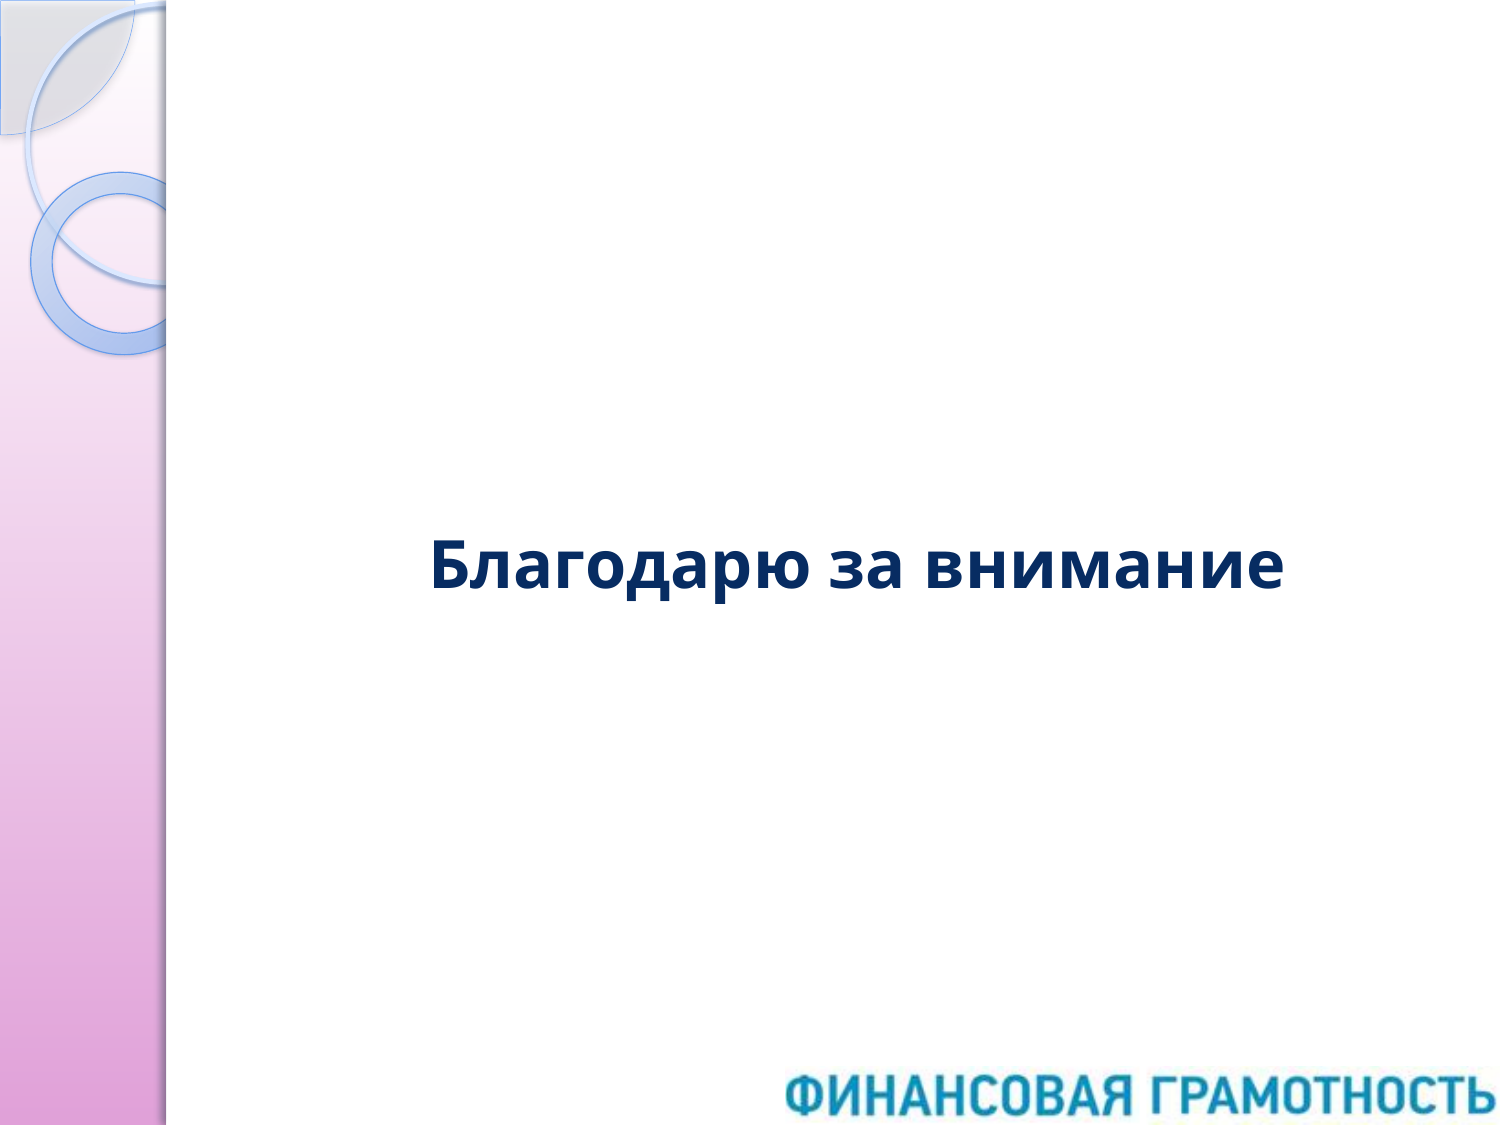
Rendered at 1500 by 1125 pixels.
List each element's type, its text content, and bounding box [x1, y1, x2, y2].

picture [785, 1066, 1500, 1125]
list Благодарю за внимание [235, 237, 1466, 1025]
